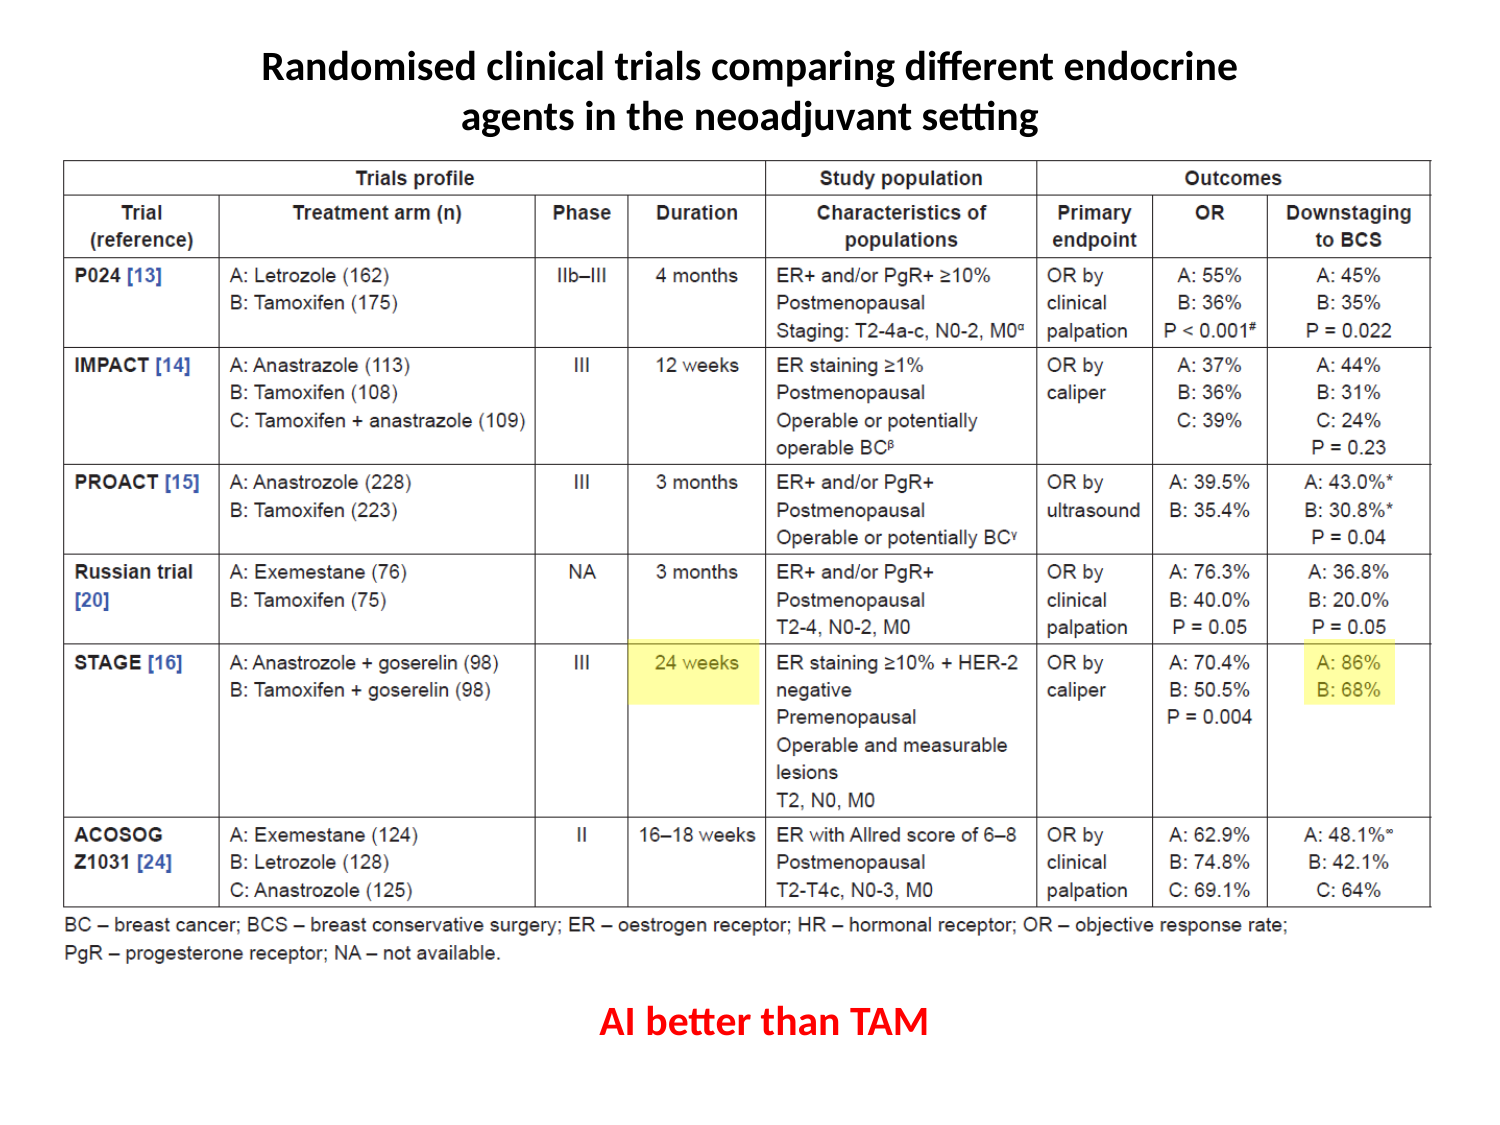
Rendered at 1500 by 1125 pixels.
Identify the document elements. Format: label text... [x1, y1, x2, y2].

picture [59, 157, 1441, 968]
text_box AI better than TAM [584, 986, 945, 1052]
text_box Randomised clinical trials comparing different endocrine agents in the neoadjuvant setting [225, 31, 1275, 147]
